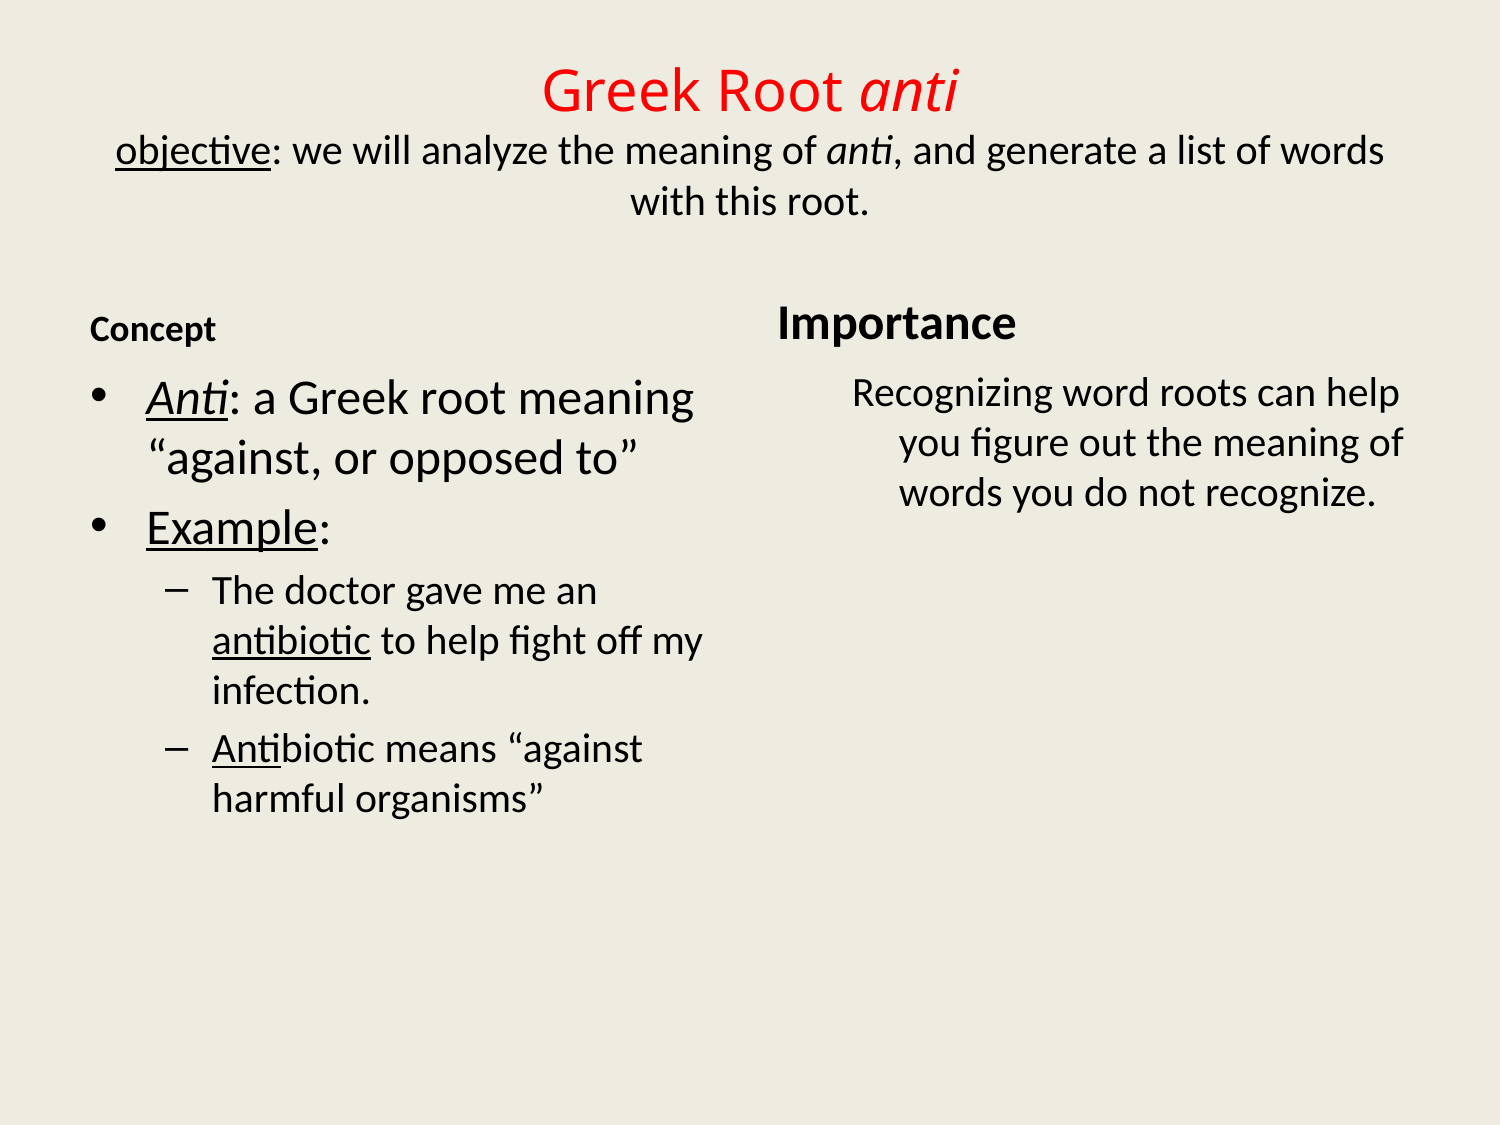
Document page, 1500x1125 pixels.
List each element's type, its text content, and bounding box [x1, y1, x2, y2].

list Concept [75, 251, 738, 356]
list Importance [761, 251, 1425, 356]
list Anti: a Greek root meaning “against, or opposed to” Example: The doctor gave me an antibiotic to help fight off my infection. Antibiotic means “against harmful organisms” [75, 356, 738, 1005]
list Recognizing word roots can help you figure out the meaning of words you do not recognize. [761, 356, 1425, 1005]
title Greek Root anti objective: we will analyze the meaning of anti, and generate a list of words with this root. [75, 45, 1425, 233]
